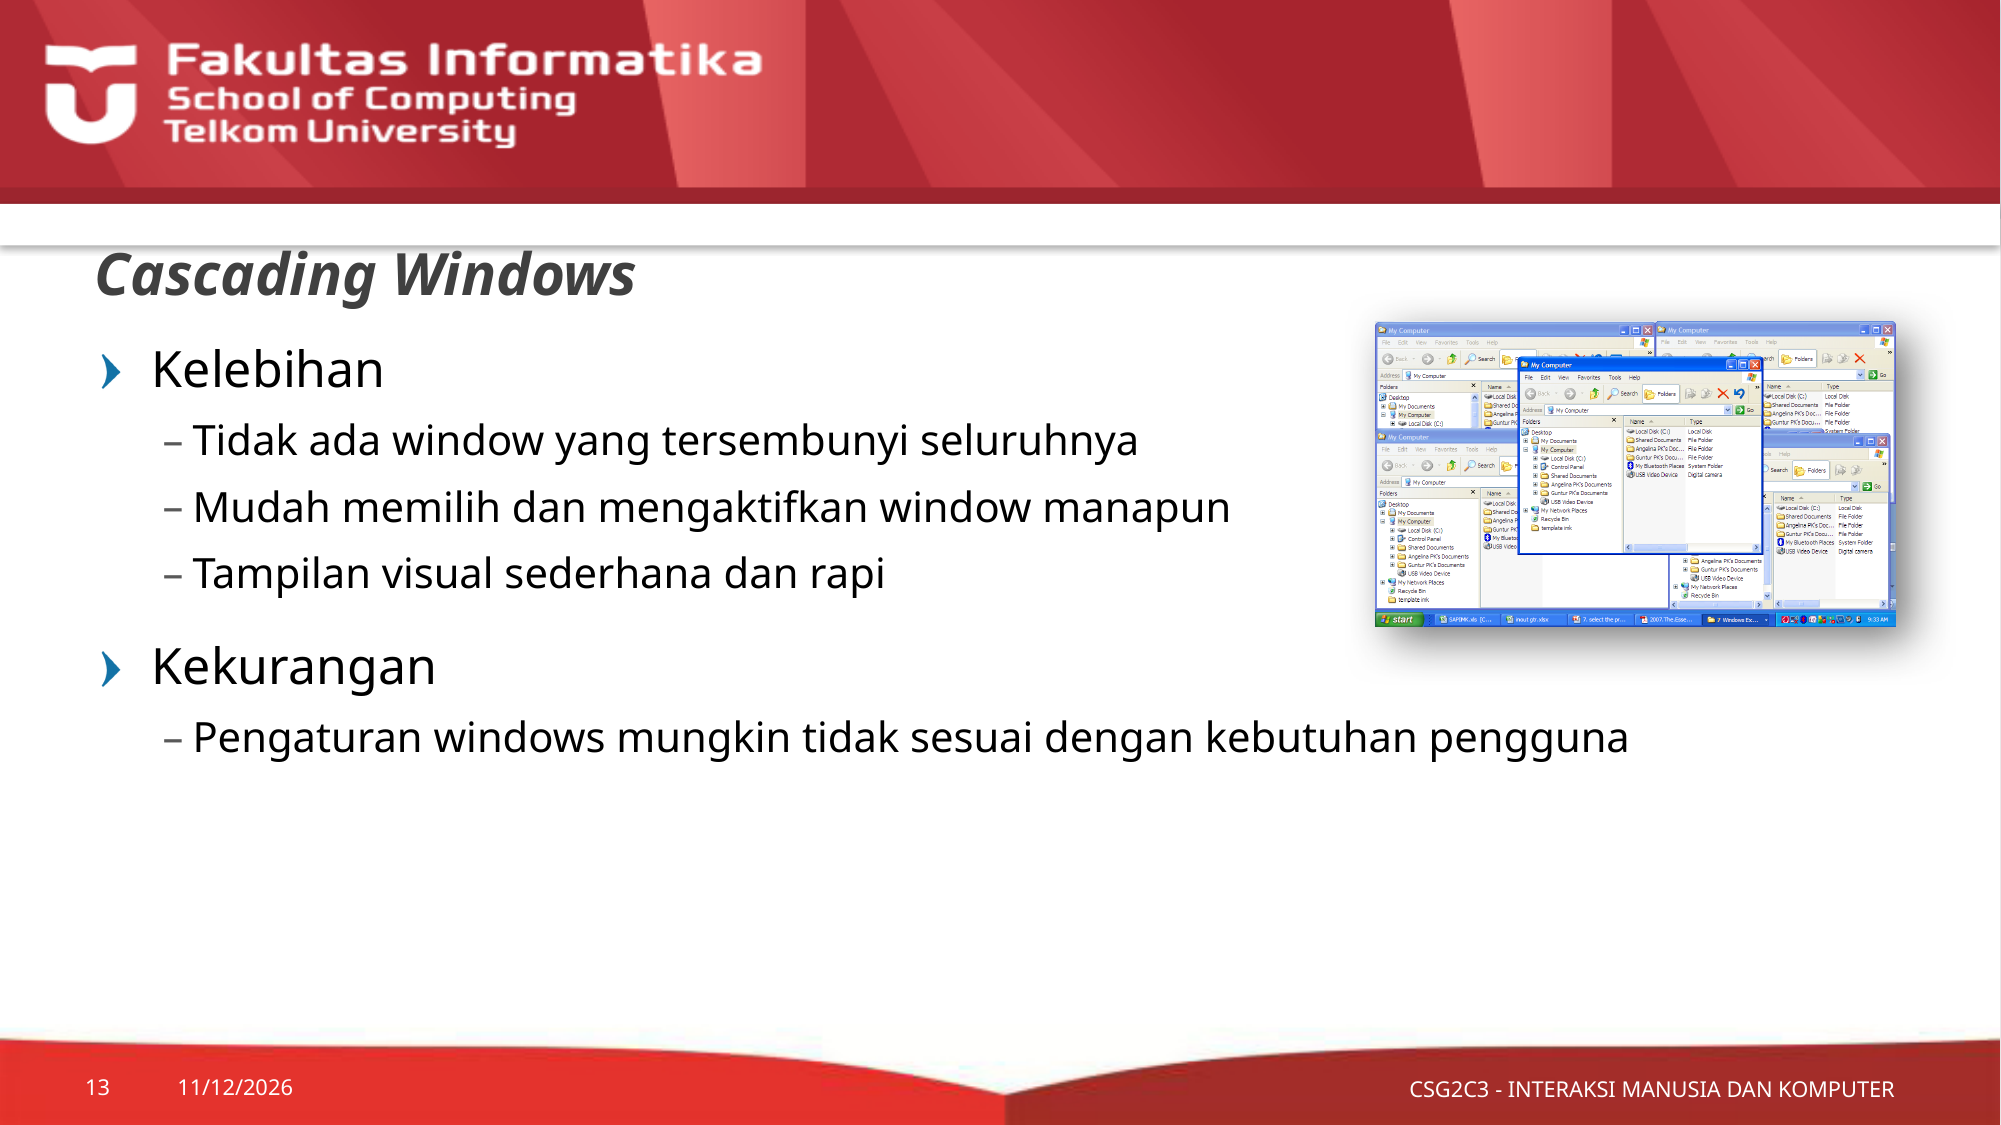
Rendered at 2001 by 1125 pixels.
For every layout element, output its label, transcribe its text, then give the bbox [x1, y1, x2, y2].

title Cascading Windows [79, 219, 1901, 325]
picture [1375, 321, 1896, 627]
slide_number 13 [85, 1058, 164, 1119]
picture [95, 343, 124, 391]
list CSG2C3 - INTERAKSI MANUSIA DAN KOMPUTER [1185, 1058, 1911, 1119]
picture [0, 0, 2001, 1125]
list Kelebihan Tidak ada window yang tersembunyi seluruhnya Mudah memilih dan mengaktifkan window manapun Tampilan visual sederhana dan rapi Kekurangan Pengaturan windows mungkin tidak sesuai dengan kebutuhan pengguna [80, 329, 1902, 990]
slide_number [177, 1058, 537, 1119]
picture [95, 640, 124, 689]
